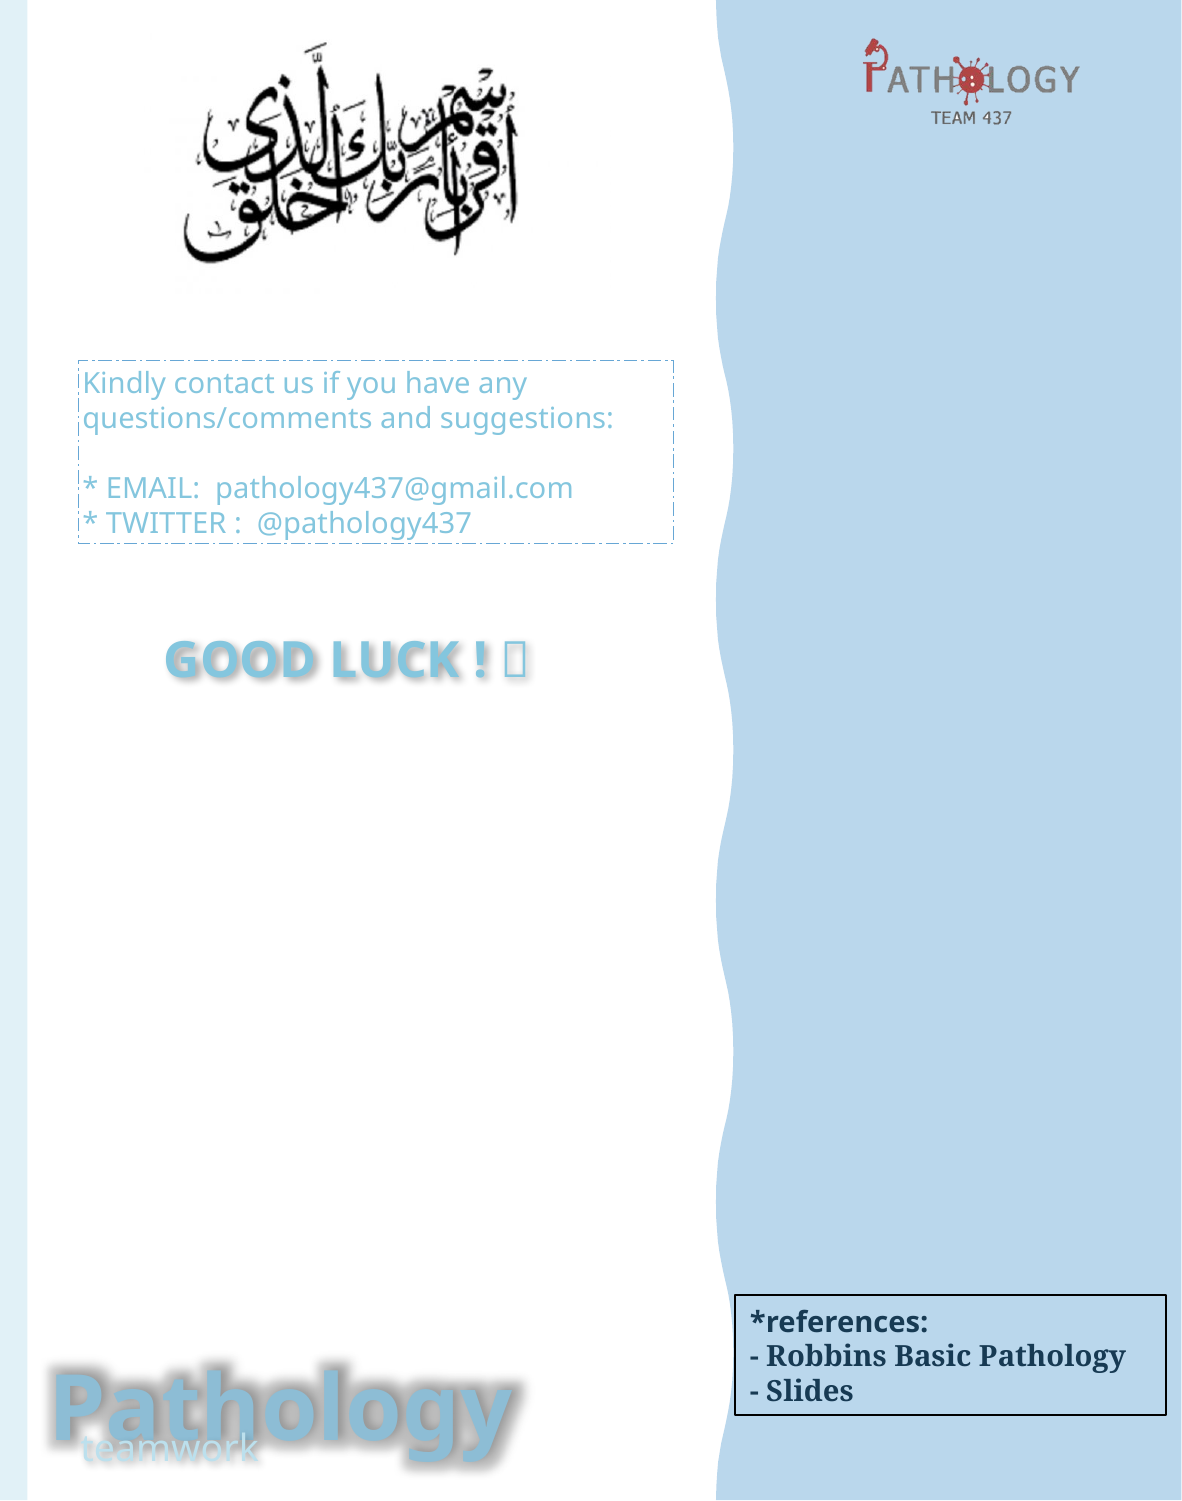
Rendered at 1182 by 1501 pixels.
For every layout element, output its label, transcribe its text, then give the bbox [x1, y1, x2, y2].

picture [854, 0, 1087, 172]
text_box Pathology [37, 1345, 671, 1464]
text_box teamwork [65, 1416, 415, 1477]
text_box *references: - Robbins Basic Pathology - Slides [734, 1294, 1167, 1416]
picture [120, 21, 611, 299]
text_box GOOD LUCK !  [149, 620, 679, 695]
text_box Kindly contact us if you have any questions/comments and suggestions: * EMAIL: pathology437@gmail.com * TWITTER : @pathology437 [78, 360, 674, 544]
